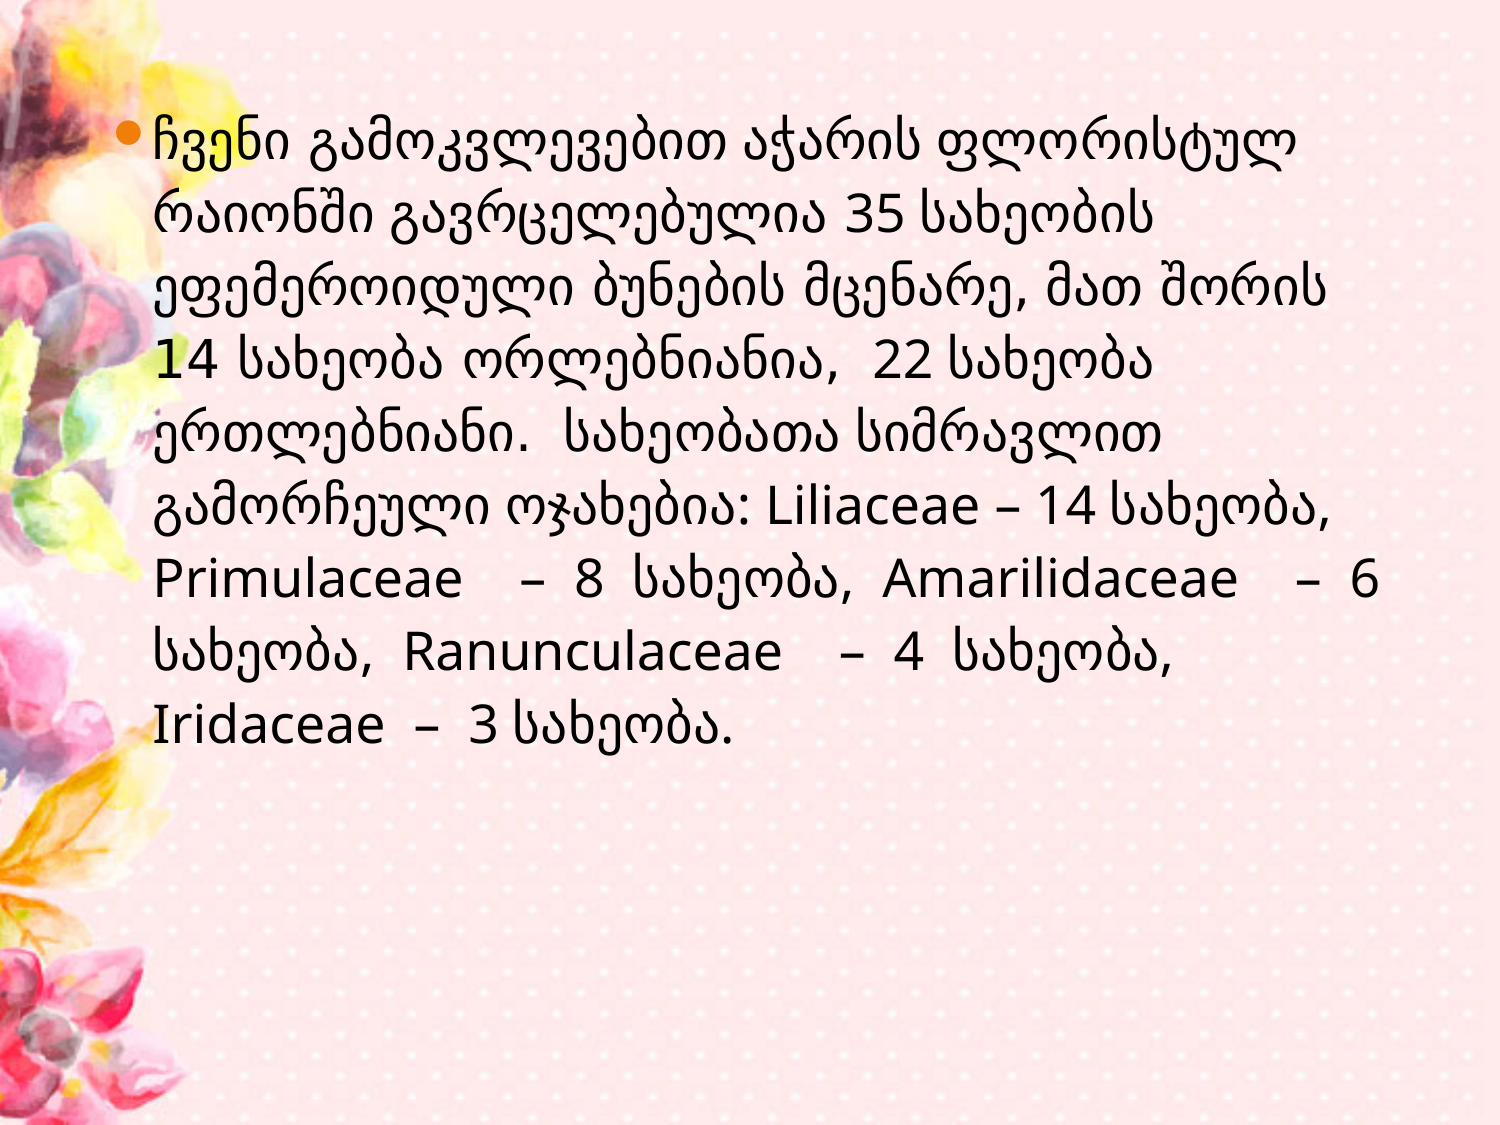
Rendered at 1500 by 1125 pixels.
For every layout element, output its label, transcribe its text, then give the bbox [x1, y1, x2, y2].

picture [0, 0, 1500, 1125]
list ჩვენი გამოკვლევებით აჭარის ფლორისტულ რაიონში გავრცელებულია 35 სახეობის ეფემეროიდული ბუნების მცენარე, მათ შორის 14 სახეობა ორლებნიანია, 22 სახეობა ერთლებნიანი. სახეობათა სიმრავლით გამორჩეული ოჯახებია: Liliaceae – 14 სახეობა, Primulaceae – 8 სახეობა, Amarilidaceae – 6 სახეობა, Ranunculaceae – 4 სახეობა, Iridaceae – 3 სახეობა. [82, 86, 1425, 774]
